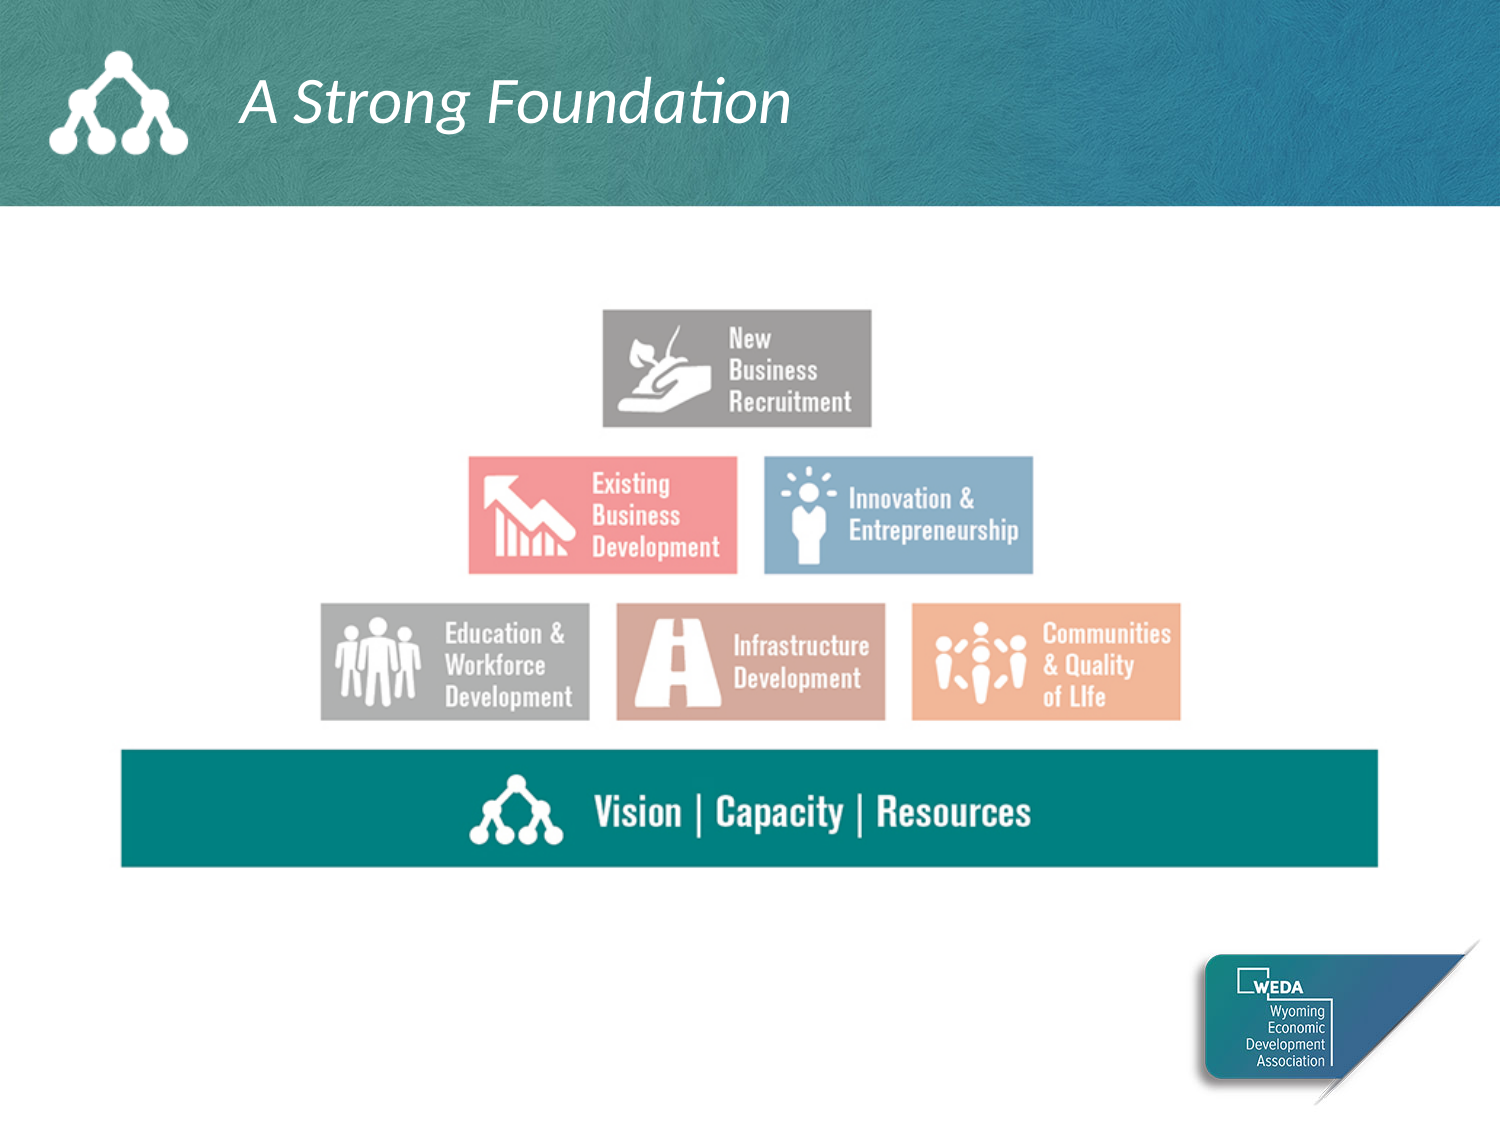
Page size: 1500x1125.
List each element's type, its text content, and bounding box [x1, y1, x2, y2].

title A Strong Foundation [226, 0, 1397, 203]
picture [0, 0, 1500, 1125]
